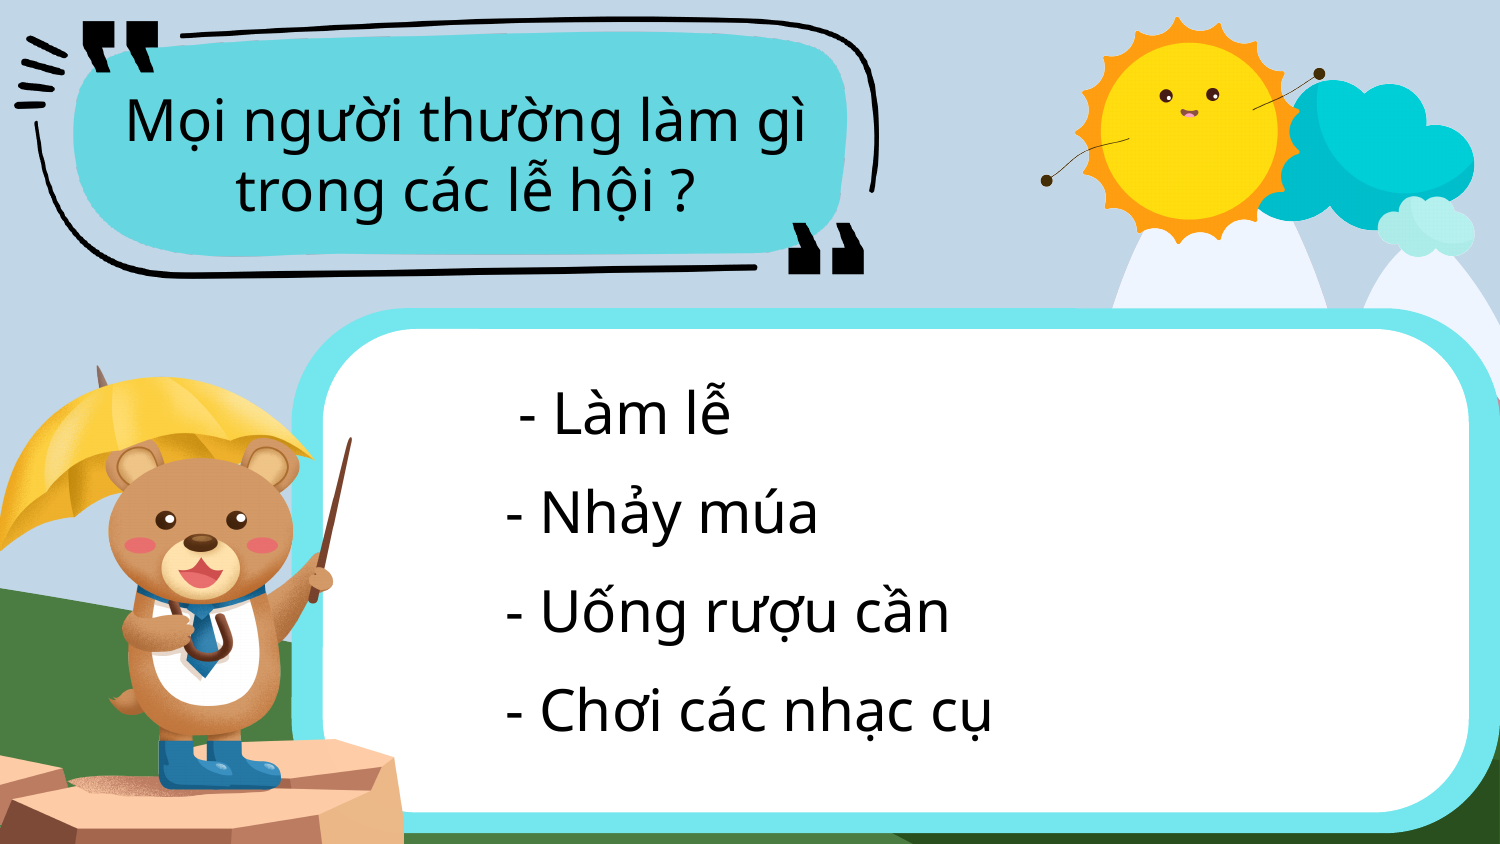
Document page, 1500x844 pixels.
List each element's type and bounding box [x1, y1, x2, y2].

text_box [14, 16, 879, 279]
picture [1030, 0, 1500, 360]
text_box [291, 308, 1500, 834]
picture [0, 365, 404, 844]
